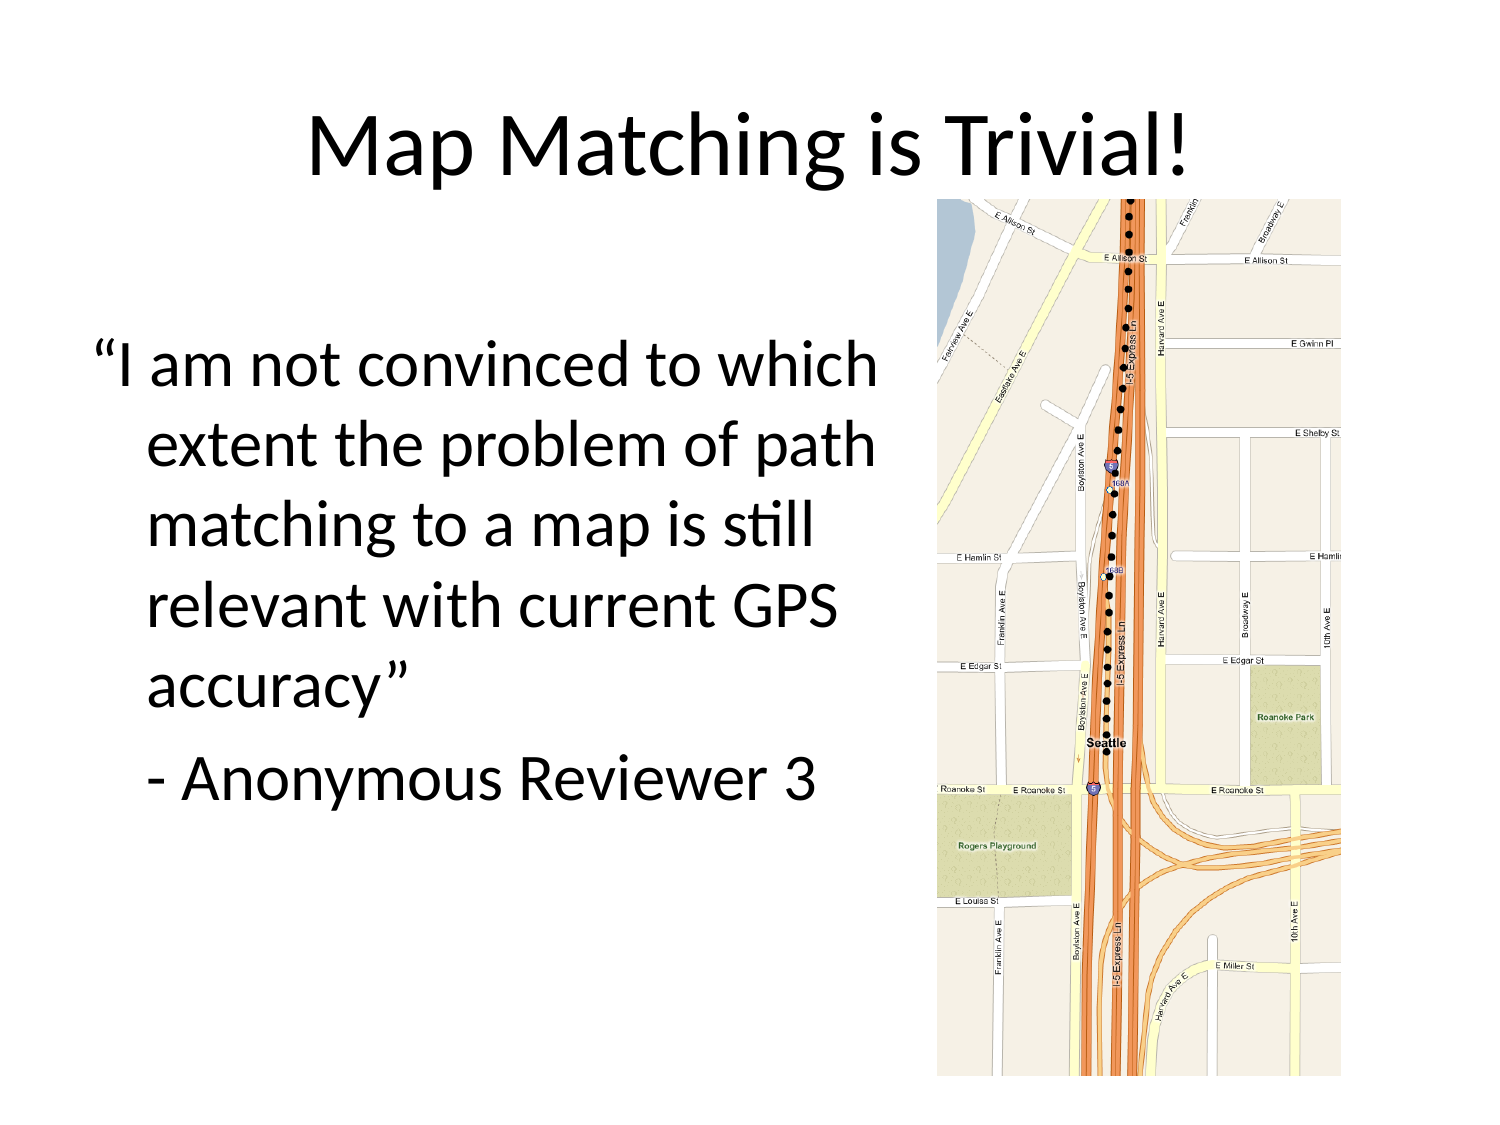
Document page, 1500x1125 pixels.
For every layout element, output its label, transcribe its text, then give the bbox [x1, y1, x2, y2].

list “I am not convinced to which extent the problem of path matching to a map is still relevant with current GPS accuracy” - Anonymous Reviewer 3 [75, 312, 932, 1005]
picture [937, 199, 1341, 1077]
title Map Matching is Trivial! [75, 45, 1425, 233]
